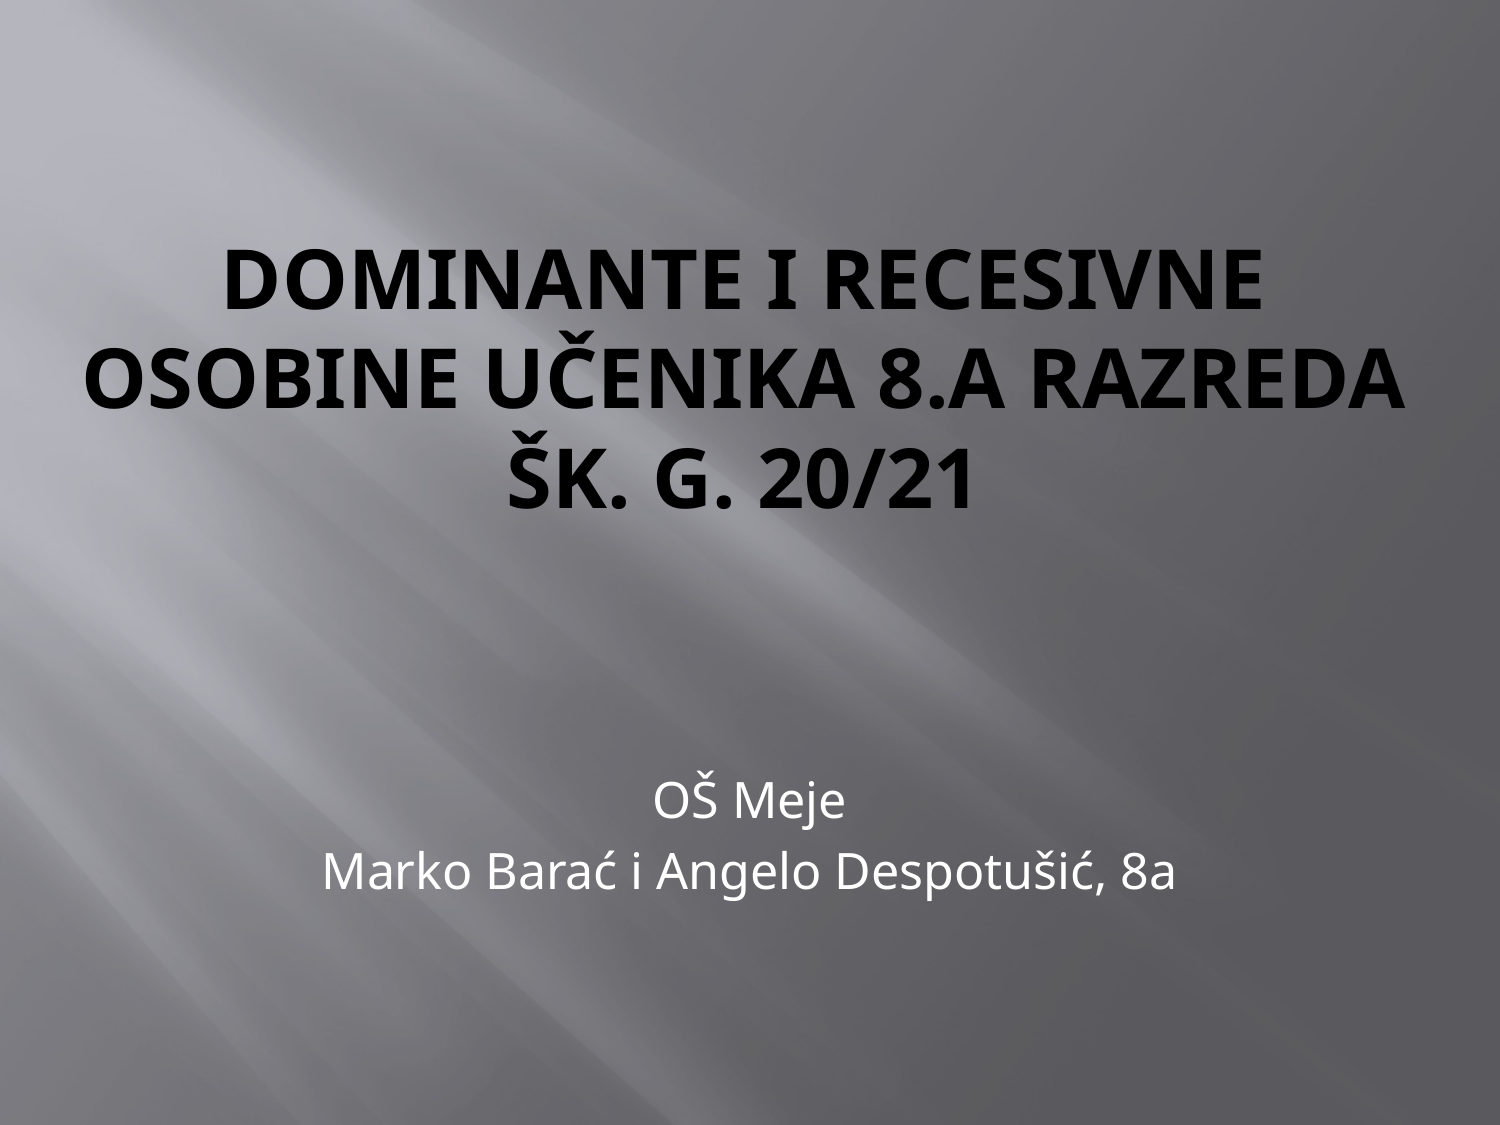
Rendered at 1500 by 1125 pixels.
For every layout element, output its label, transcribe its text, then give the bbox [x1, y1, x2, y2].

title Dominante i recesivne osobine učenika 8.a razreda ŠK. G. 20/21 [69, 224, 1420, 525]
subtitle OŠ Meje Marko Barać i Angelo Despotušić, 8a [225, 621, 1275, 909]
